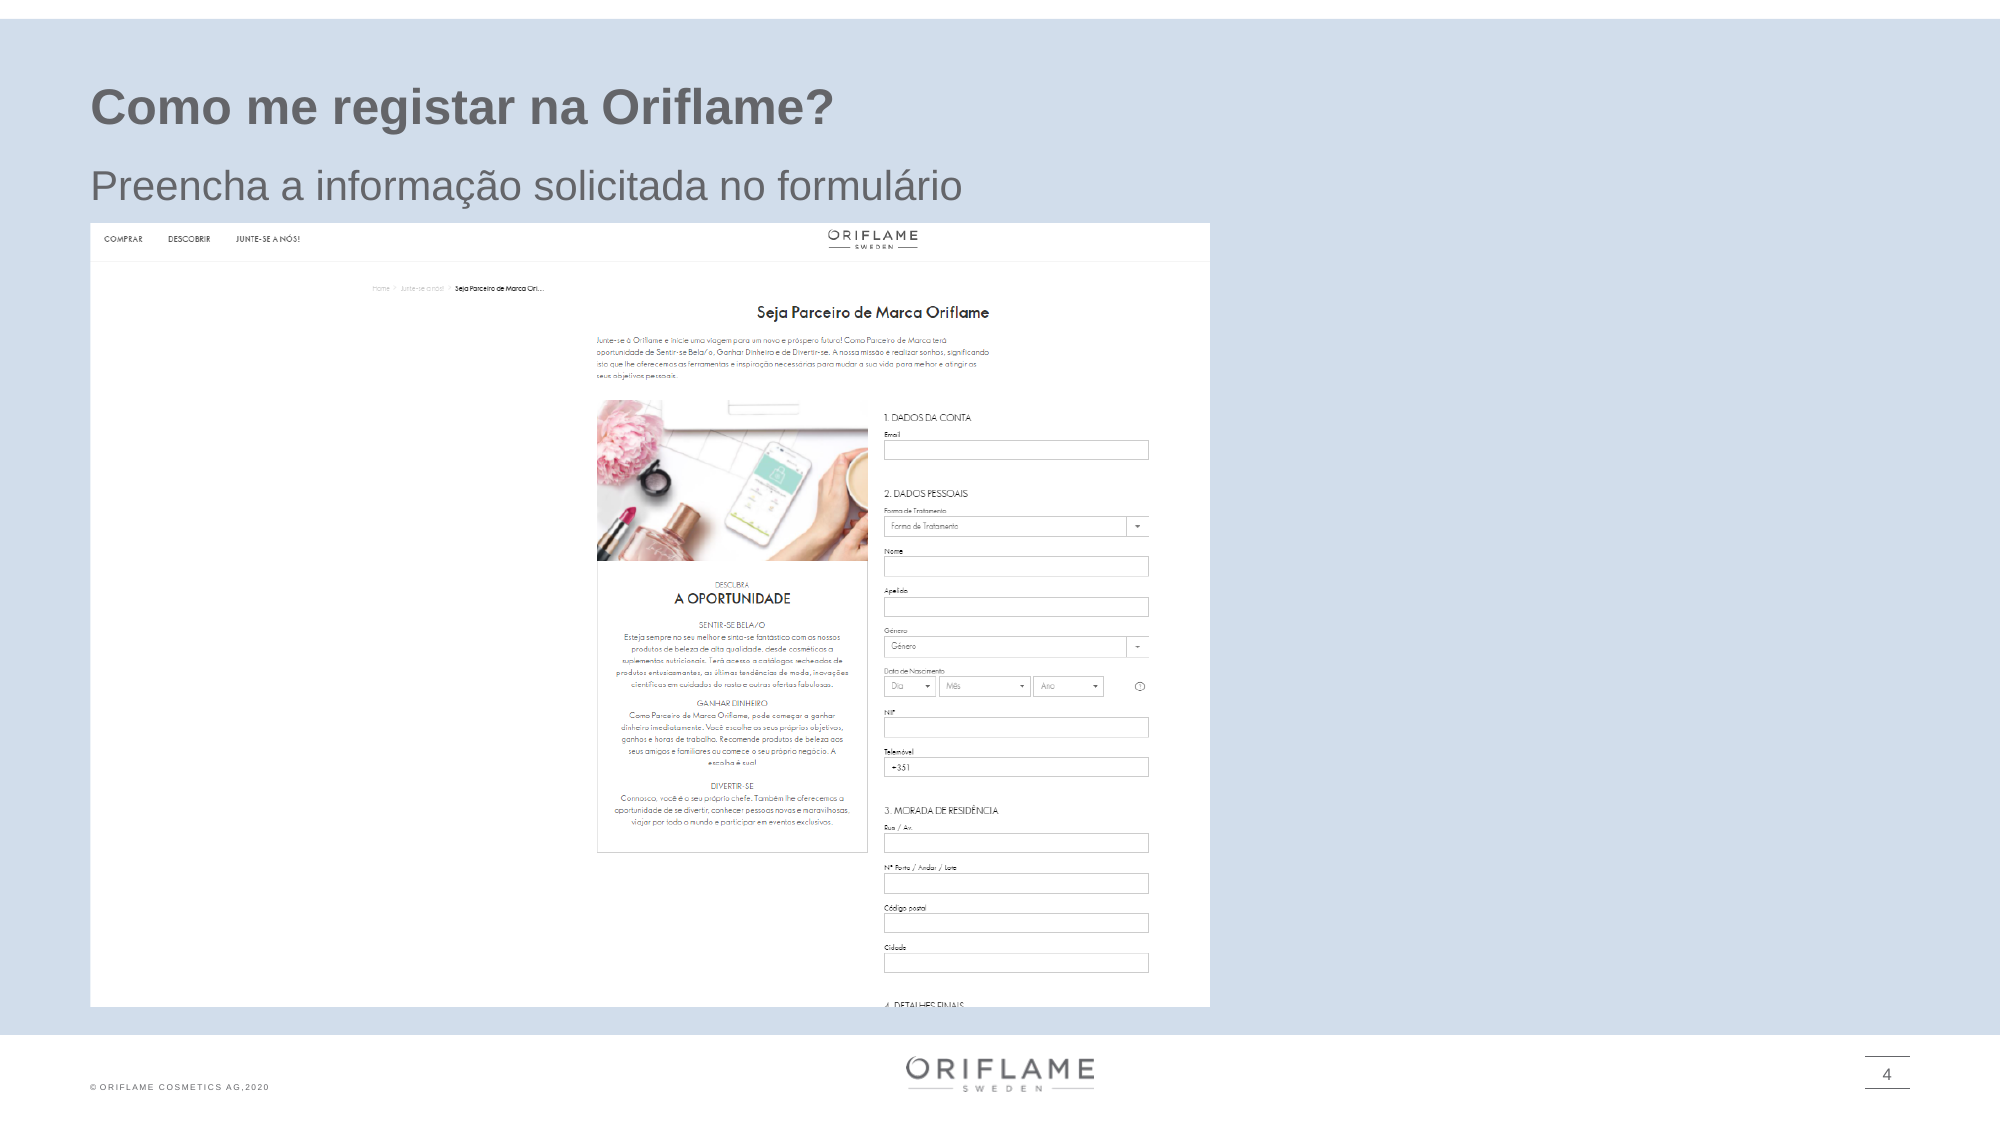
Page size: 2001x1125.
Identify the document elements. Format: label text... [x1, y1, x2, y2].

slide_number 4 [1865, 1059, 1910, 1088]
list Preencha a informação solicitada no formulário [90, 163, 1910, 223]
title Como me registar na Oriflame? [90, 80, 1910, 136]
picture [90, 223, 1210, 1007]
picture [906, 1056, 1094, 1092]
